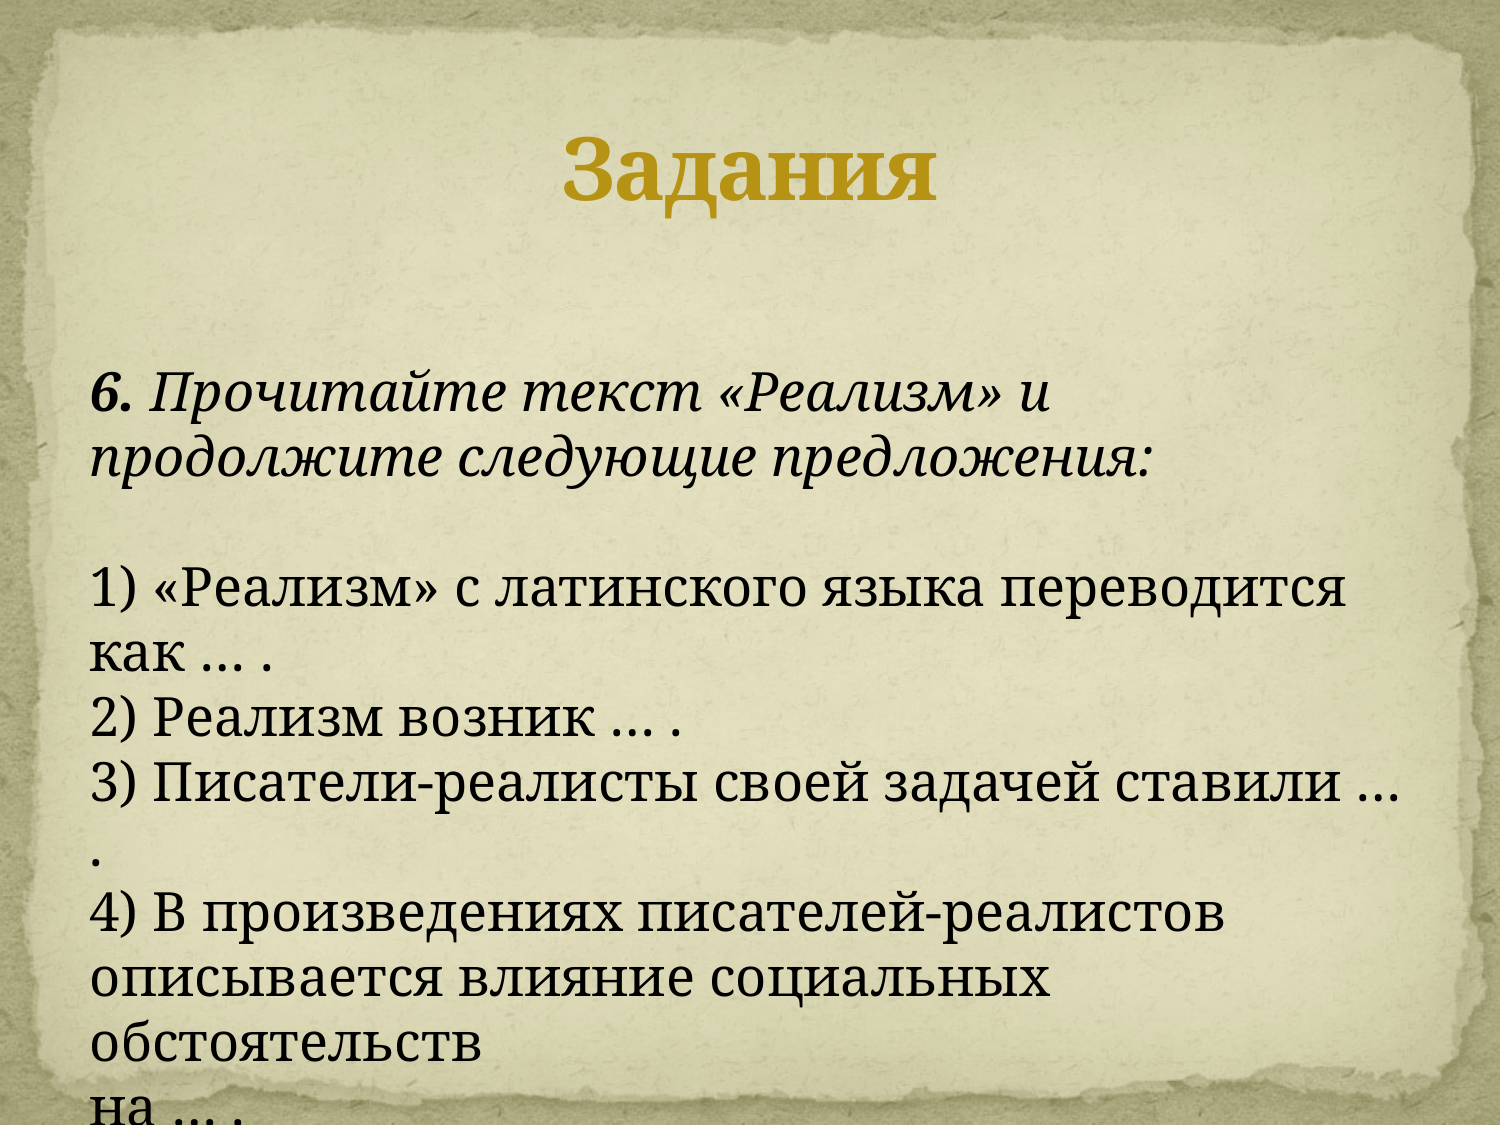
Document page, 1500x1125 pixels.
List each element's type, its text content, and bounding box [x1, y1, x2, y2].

title Задания [74, 24, 1425, 225]
list 6. Прочитайте текст «Реализм» и продолжите следующие предложения: 1) «Реализм» с латинского языка переводится как … . 2) Реализм возник … . 3) Писатели-реалисты своей задачей ставили … . 4) В произведениях писателей-реалистов описывается влияние социальных обстоятельств на … . [75, 349, 1425, 1000]
